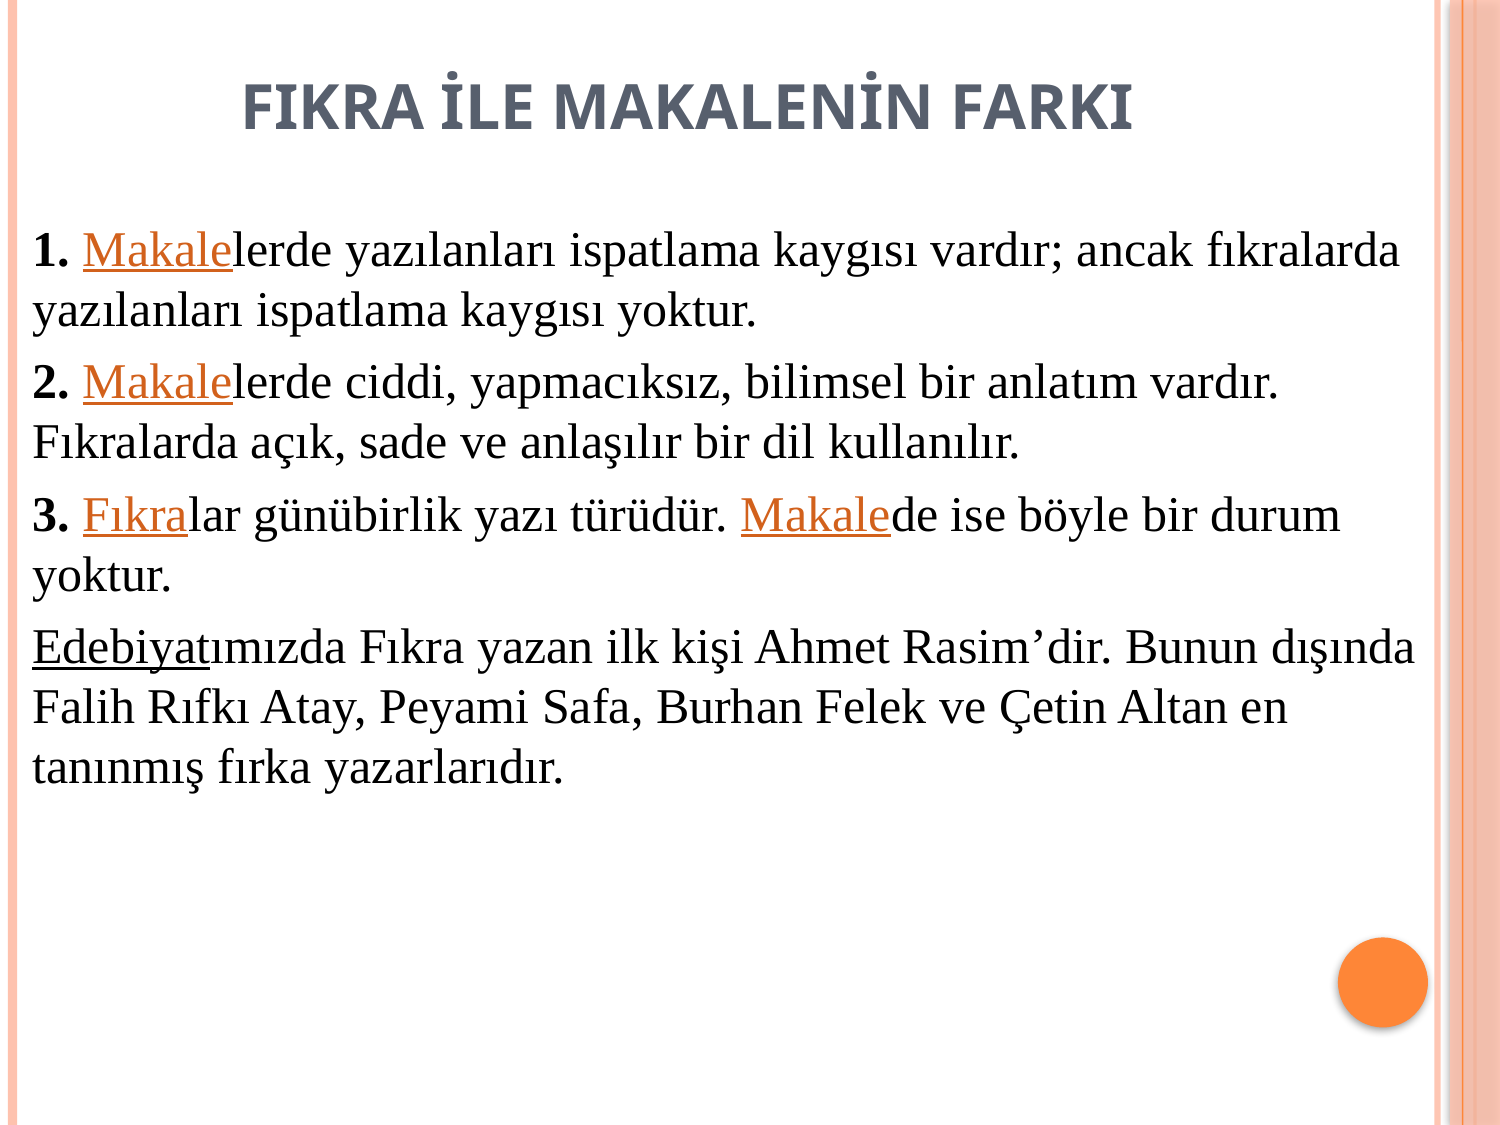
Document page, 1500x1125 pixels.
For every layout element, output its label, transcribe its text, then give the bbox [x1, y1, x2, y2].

list 1. Makalelerde yazılanları ispatlama kaygısı vardır; ancak fıkralarda yazılanları ispatlama kaygısı yoktur. 2. Makalelerde ciddi, yapmacıksız, bilimsel bir anlatım vardır. Fıkralarda açık, sade ve anlaşılır bir dil kullanılır. 3. Fıkralar günübirlik yazı türüdür. Makalede ise böyle bir durum yoktur. Edebiyatımızda Fıkra yazan ilk kişi Ahmet Rasim’dir. Bunun dışında Falih Rıfkı Atay, Peyami Safa, Burhan Felek ve Çetin Altan en tanınmış fırka yazarlarıdır. [17, 149, 1436, 1062]
title FIKRA İLE MAKALENİN FARKI [75, 0, 1300, 149]
